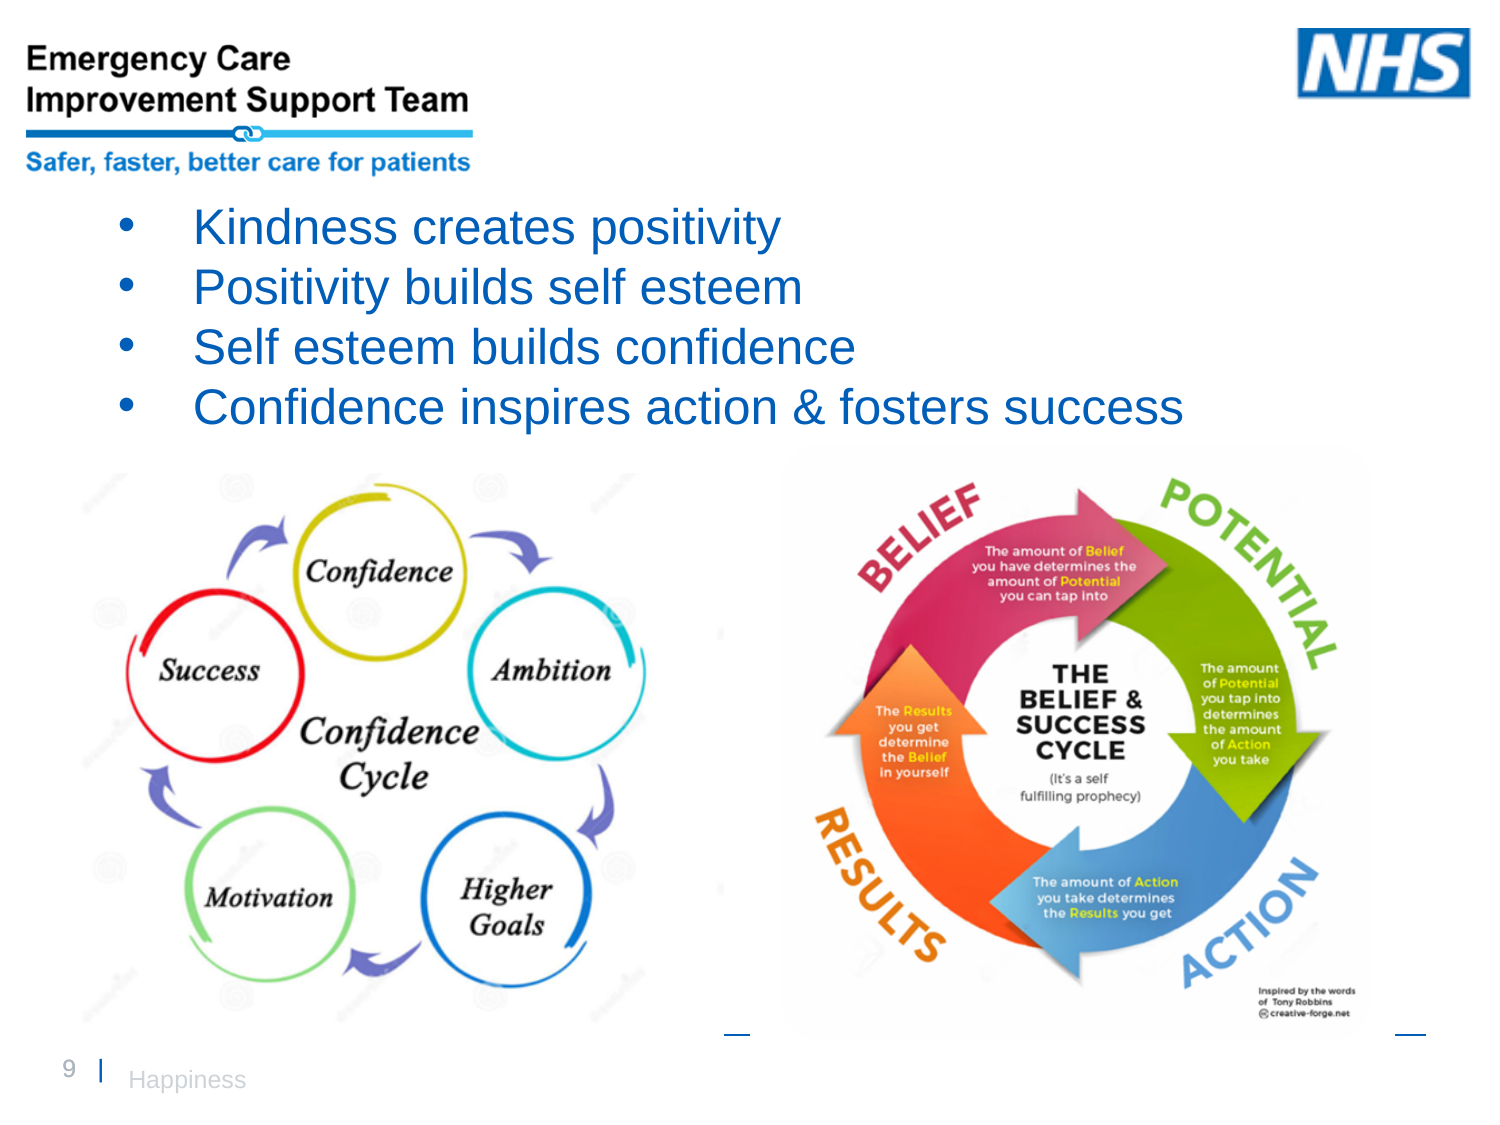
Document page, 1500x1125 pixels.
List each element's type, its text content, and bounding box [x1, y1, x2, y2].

picture [1284, 28, 1472, 108]
picture [14, 22, 486, 181]
text_box Kindness creates positivity Positivity builds self esteem Self esteem builds confidence Confidence inspires action & fosters success [103, 186, 1397, 442]
footer Happiness [113, 1048, 1053, 1109]
picture [62, 473, 724, 1044]
picture [749, 421, 1395, 1044]
